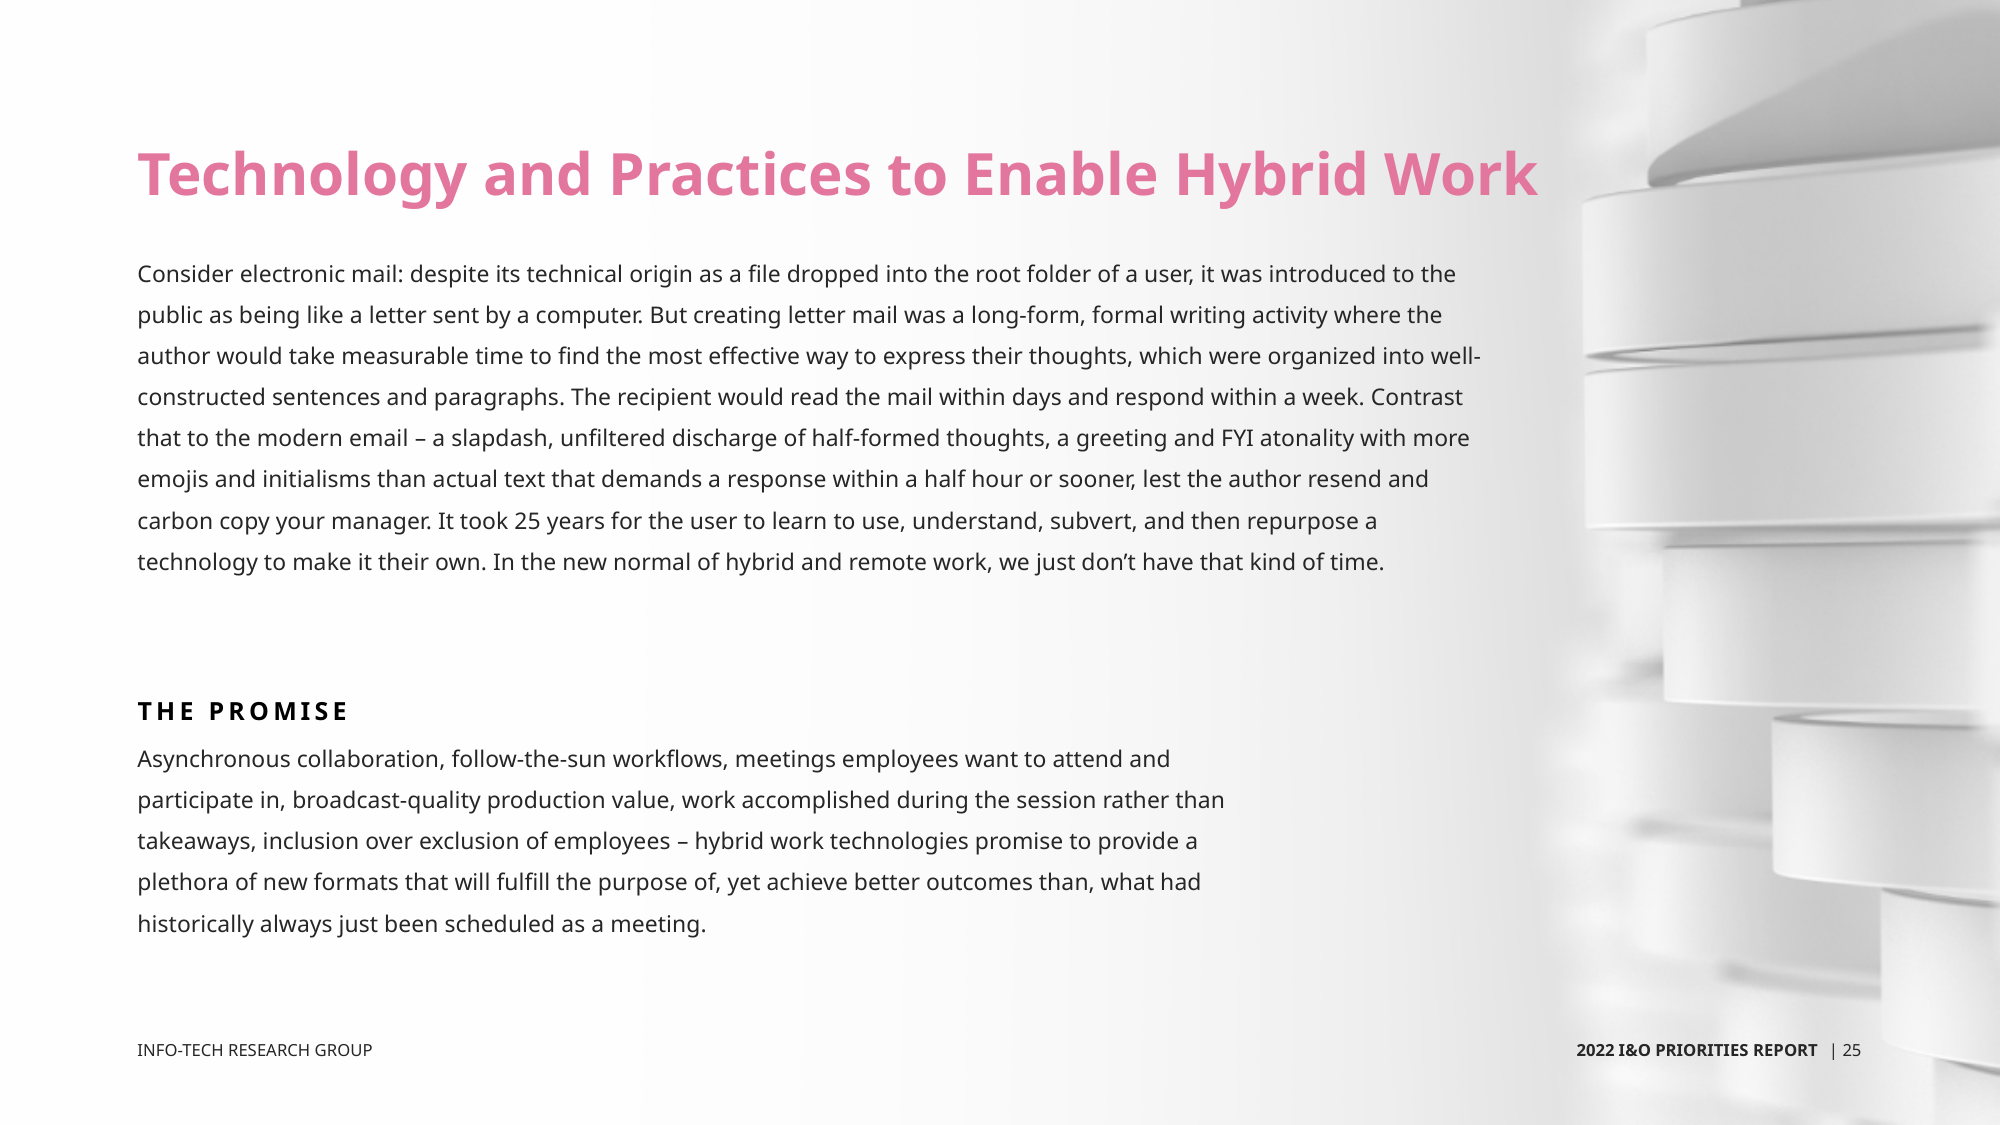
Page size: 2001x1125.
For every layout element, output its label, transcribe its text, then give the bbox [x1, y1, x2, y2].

text_box The Promise [137, 692, 896, 729]
text_box Technology and Practices to Enable Hybrid Work [137, 137, 1671, 243]
text_box Asynchronous collaboration, follow-the-sun workflows, meetings employees want to attend and participate in, broadcast-quality production value, work accomplished during the session rather than takeaways, inclusion over exclusion of employees – hybrid work technologies promise to provide a plethora of new formats that will fulfill the purpose of, yet achieve better outcomes than, what had historically always just been scheduled as a meeting. [137, 730, 1284, 966]
picture [0, 0, 2000, 1125]
text_box Consider electronic mail: despite its technical origin as a file dropped into the root folder of a user, it was introduced to the public as being like a letter sent by a computer. But creating letter mail was a long-form, formal writing activity where the author would take measurable time to find the most effective way to express their thoughts, which were organized into well-constructed sentences and paragraphs. The recipient would read the mail within days and respond within a week. Contrast that to the modern email – a slapdash, unfiltered discharge of half-formed thoughts, a greeting and FYI atonality with more emojis and initialisms than actual text that demands a response within a half hour or sooner, lest the author resend and carbon copy your manager. It took 25 years for the user to learn to use, understand, subvert, and then repurpose a technology to make it their own. In the new normal of hybrid and remote work, we just don’t have that kind of time. [137, 245, 1500, 676]
